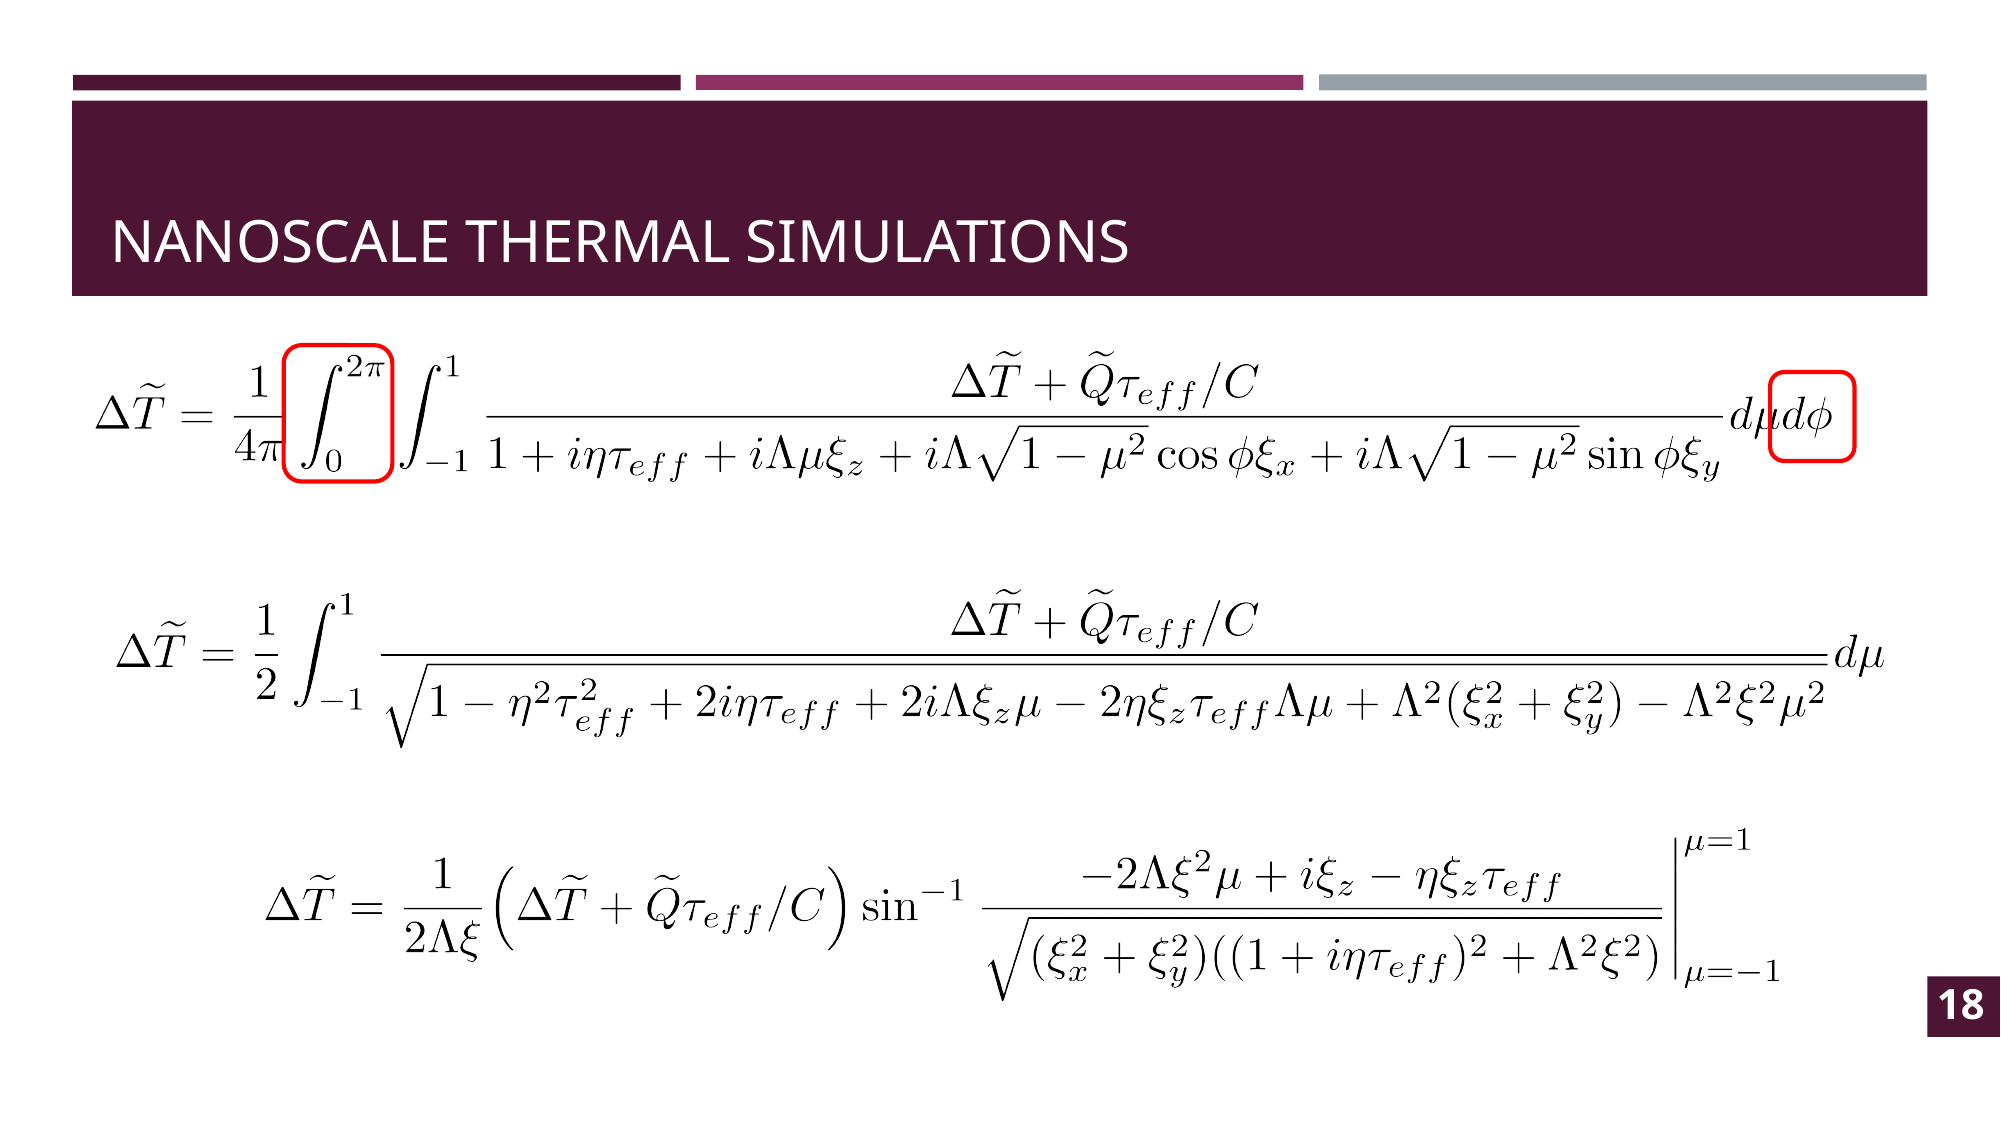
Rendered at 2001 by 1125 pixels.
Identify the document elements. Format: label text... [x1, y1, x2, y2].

picture [95, 351, 1832, 482]
picture [264, 827, 1780, 1001]
slide_number 18 [1827, 976, 2000, 1037]
title NANOSCALE THERMAL SIMULATIONS [95, 115, 1905, 282]
text_box [1839, 369, 1857, 464]
text_box [288, 342, 388, 348]
picture [116, 589, 1884, 748]
